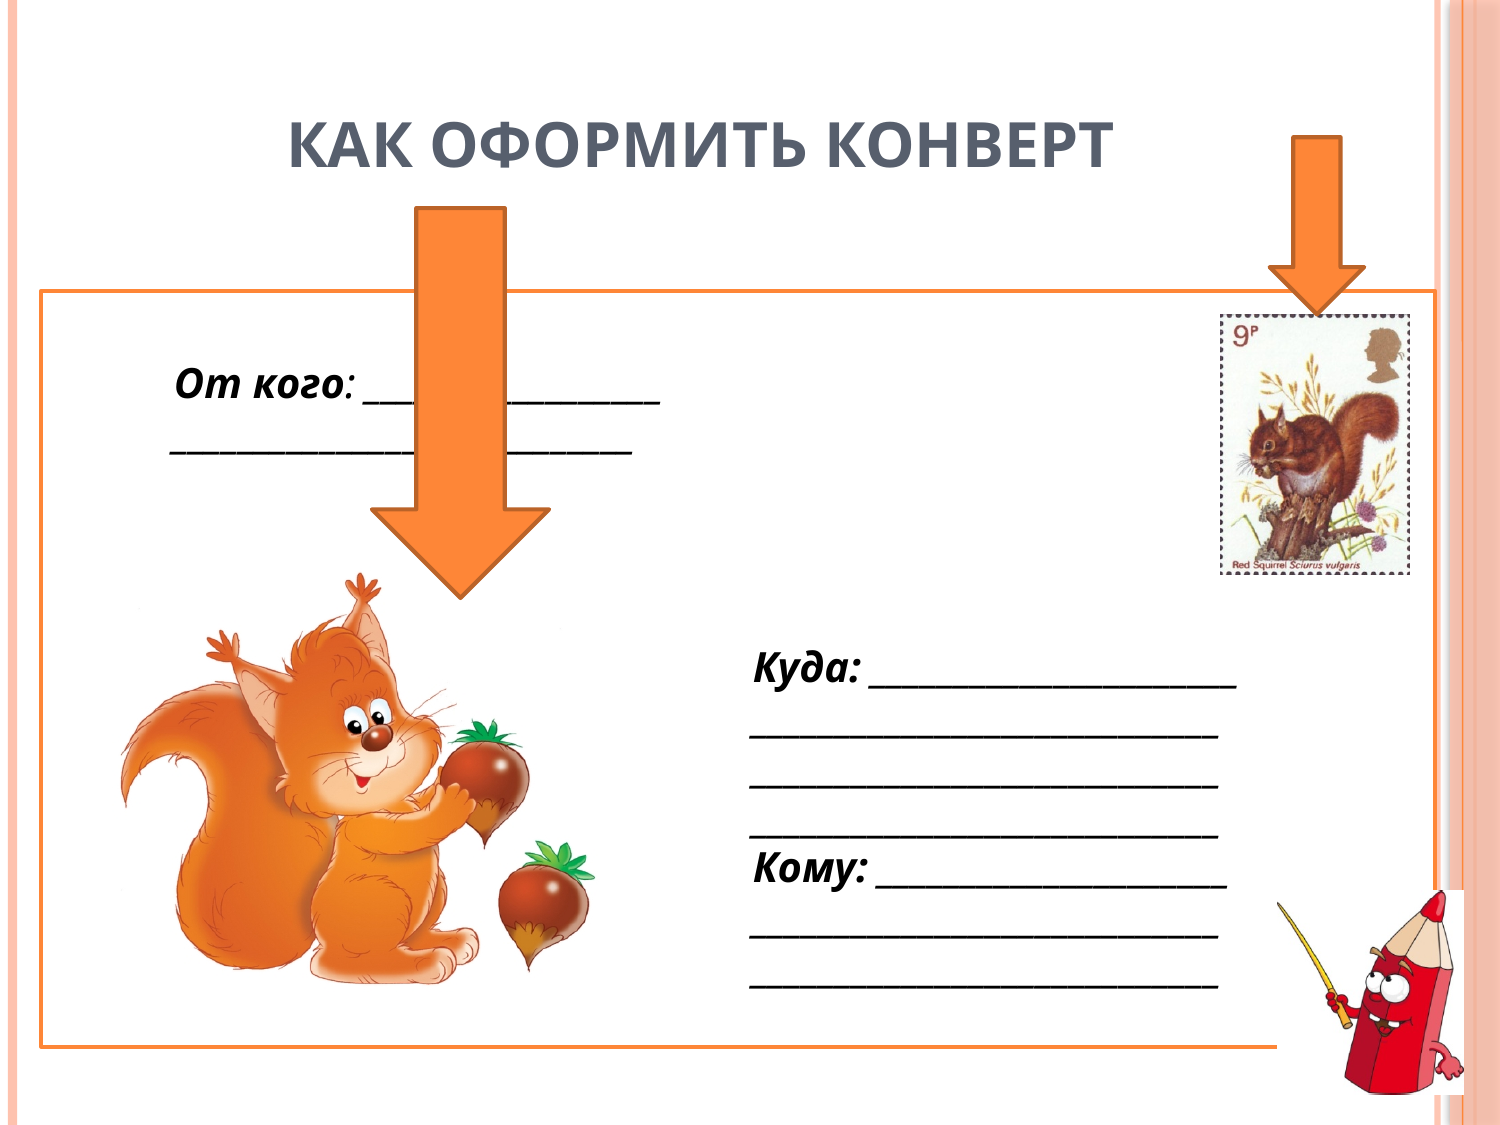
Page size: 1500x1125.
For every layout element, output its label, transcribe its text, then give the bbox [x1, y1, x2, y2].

picture [1219, 313, 1410, 575]
picture [111, 561, 603, 993]
picture [1276, 890, 1465, 1095]
title Как оформить конверт [88, 0, 1314, 188]
text_box [39, 289, 1437, 1049]
text_box От кого: __________________ ____________________________ [507, 349, 679, 465]
text_box От кого: __________________ ____________________________ [159, 349, 414, 465]
text_box [1267, 135, 1367, 311]
text_box Куда: ______________________ ____________________________ ____________________________ ____________________________ Кому: _____________________ ____________________________ ____________________________ [738, 633, 1365, 999]
text_box [369, 206, 552, 559]
